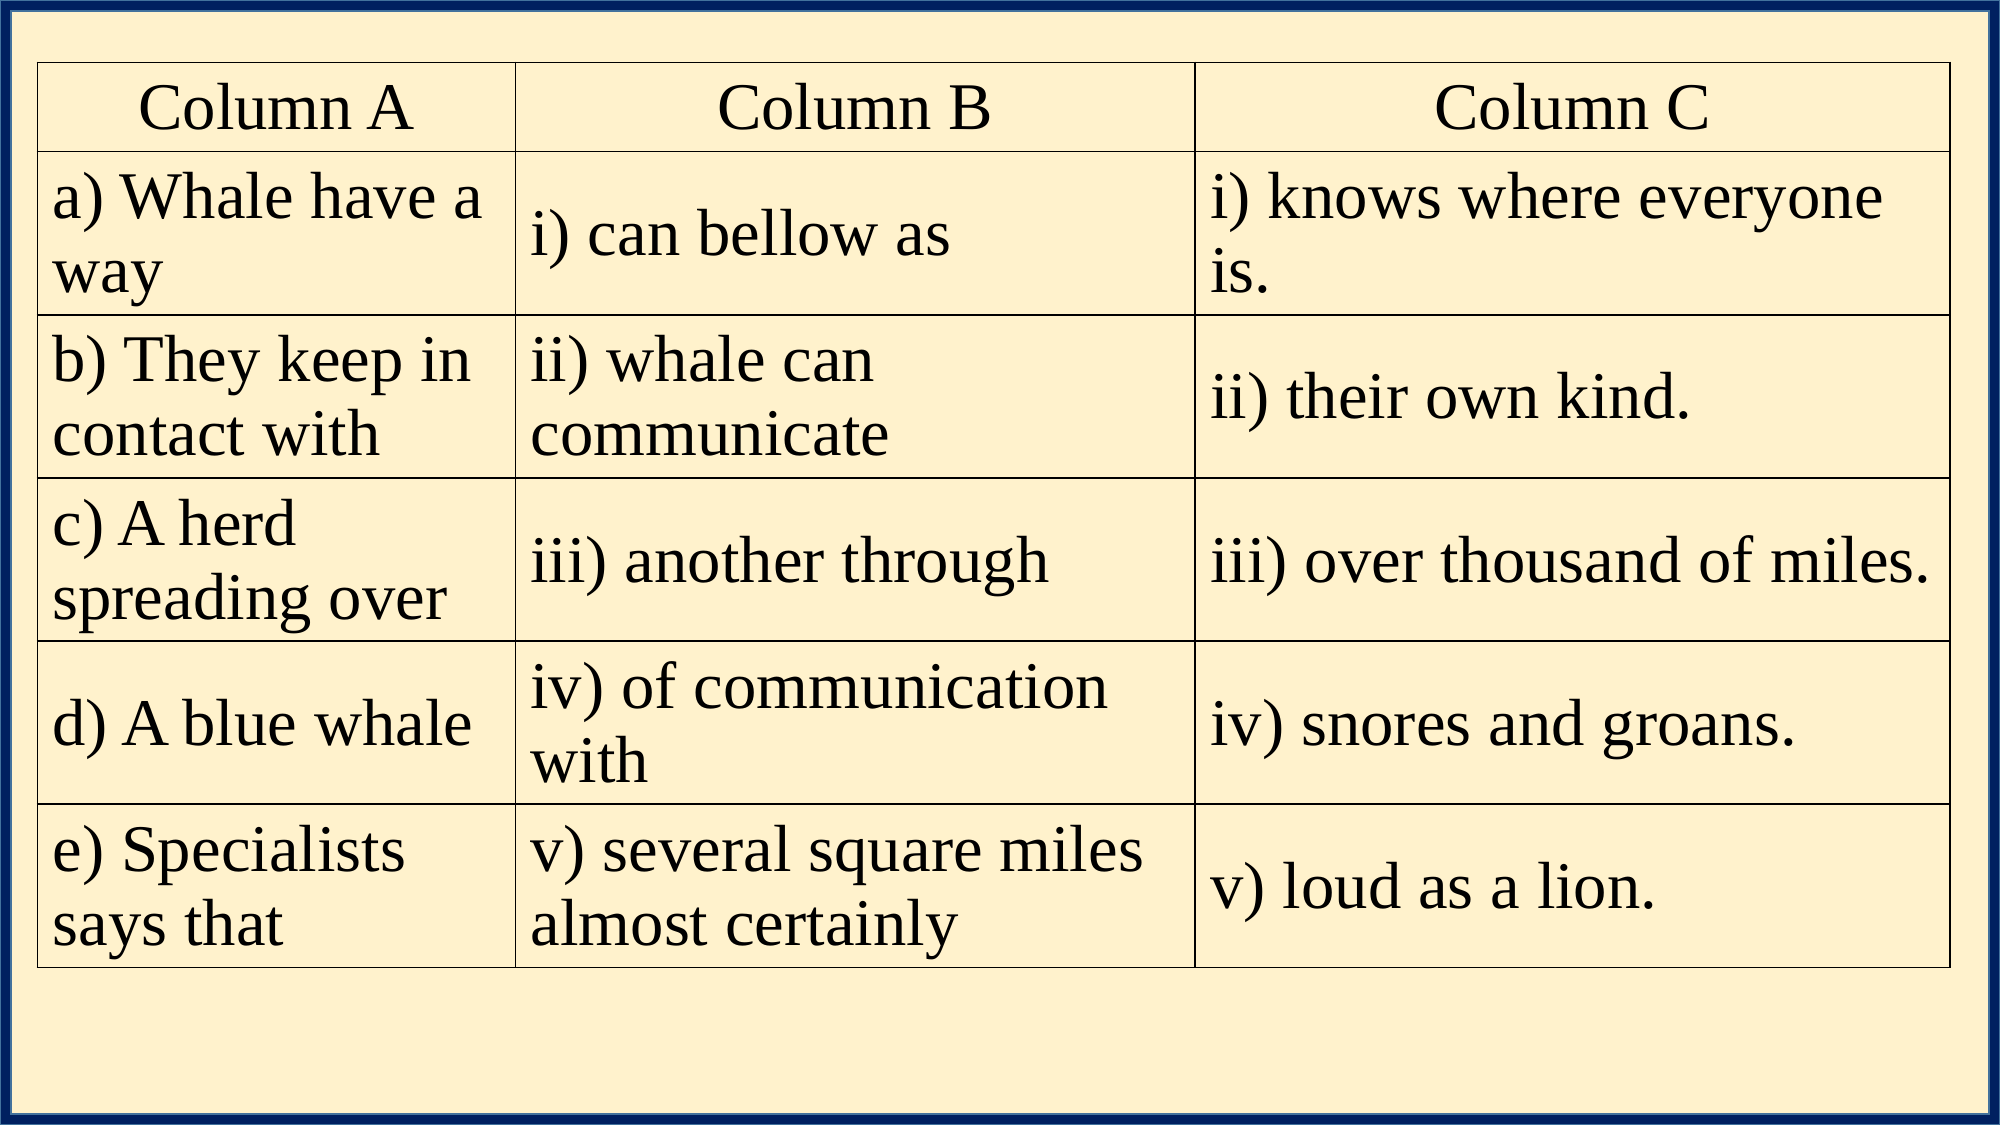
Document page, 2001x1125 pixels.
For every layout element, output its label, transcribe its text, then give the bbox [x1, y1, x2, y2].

table_cell iv) of communication with [516, 642, 1194, 803]
table_cell c) A herd spreading over [38, 479, 515, 640]
table_cell ii) their own kind. [1196, 316, 1949, 477]
table_header Column C [1196, 63, 1949, 151]
table_cell iii) another through [516, 479, 1194, 640]
text_box [0, 0, 2000, 1125]
table_cell a) Whale have a way [38, 152, 515, 314]
table_cell d) A blue whale [38, 642, 515, 803]
table_cell v) several square miles almost certainly [516, 805, 1194, 967]
table_cell iii) over thousand of miles. [1196, 479, 1949, 640]
table_cell b) They keep in contact with [38, 316, 515, 477]
table_cell i) can bellow as [516, 152, 1194, 314]
table_cell iv) snores and groans. [1196, 642, 1949, 803]
table_header Column B [516, 63, 1194, 151]
table_cell e) Specialists says that [38, 805, 515, 967]
table_cell i) knows where everyone is. [1196, 152, 1949, 314]
table_header Column A [38, 63, 515, 151]
table_cell ii) whale can communicate [516, 316, 1194, 477]
table_cell v) loud as a lion. [1196, 805, 1949, 967]
